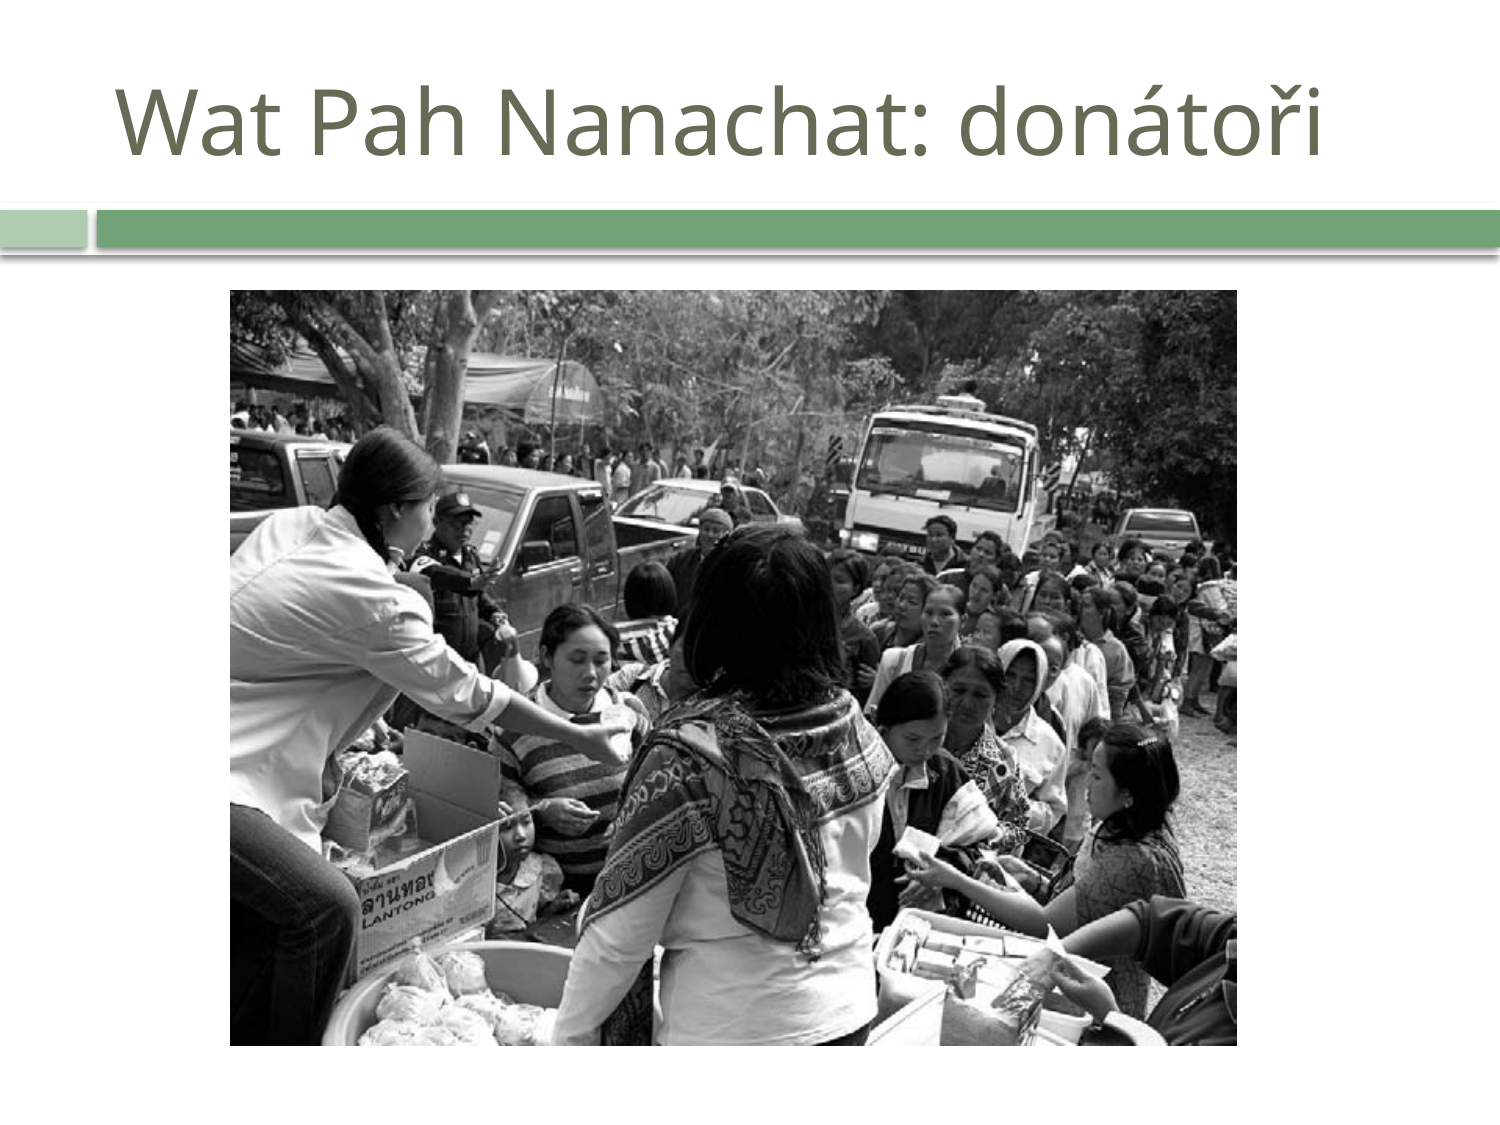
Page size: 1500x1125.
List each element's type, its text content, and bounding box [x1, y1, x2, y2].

title Wat Pah Nanachat: donátoři [99, 37, 1438, 200]
picture [229, 290, 1237, 1046]
